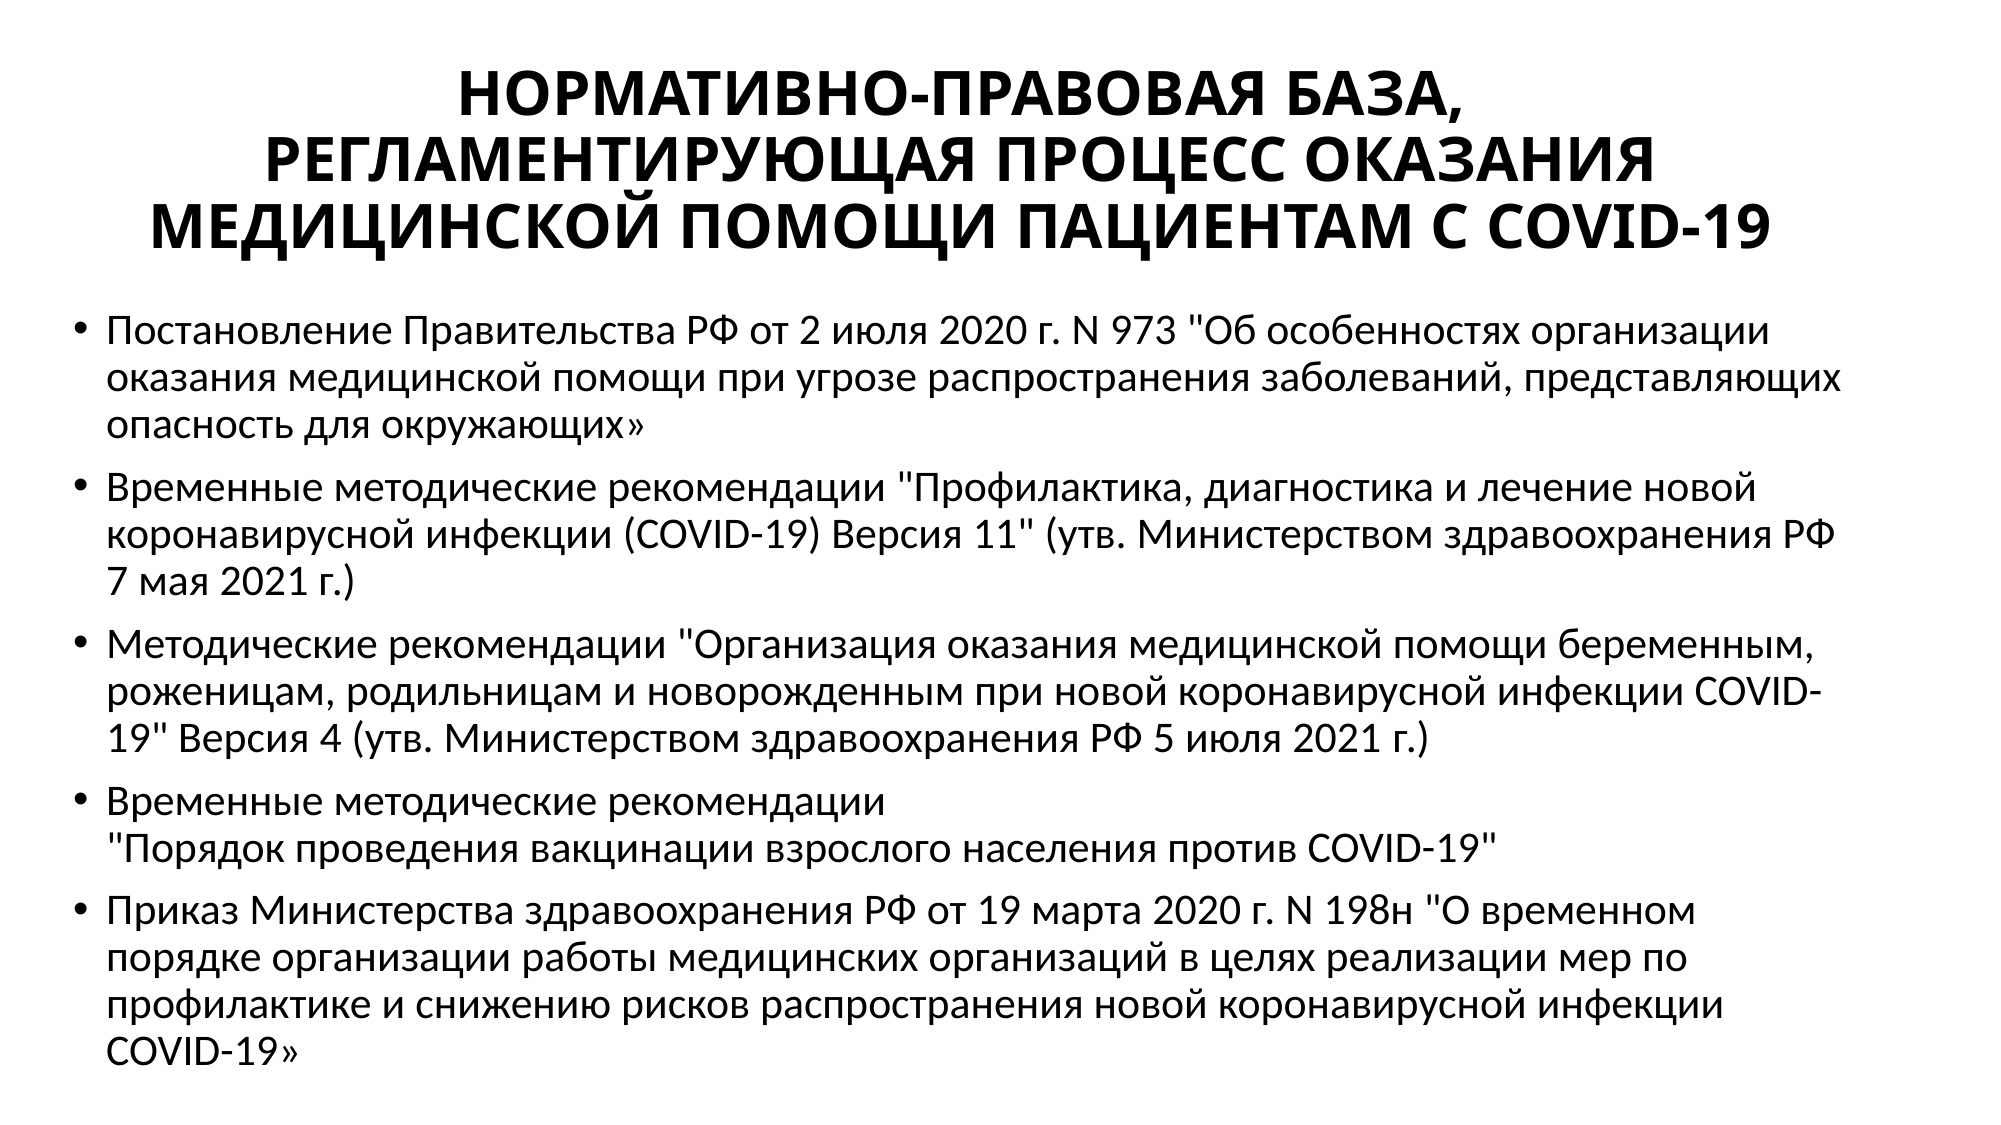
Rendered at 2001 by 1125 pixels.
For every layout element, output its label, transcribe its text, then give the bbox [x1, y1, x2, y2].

list Постановление Правительства РФ от 2 июля 2020 г. N 973 "Об особенностях организации оказания медицинской помощи при угрозе распространения заболеваний, представляющих опасность для окружающих» Временные методические рекомендации "Профилактика, диагностика и лечение новой коронавирусной инфекции (COVID-19) Версия 11" (утв. Министерством здравоохранения РФ 7 мая 2021 г.) Методические рекомендации "Организация оказания медицинской помощи беременным, роженицам, родильницам и новорожденным при новой коронавирусной инфекции COVID-19" Версия 4 (утв. Министерством здравоохранения РФ 5 июля 2021 г.) Временные методические рекомендации "Порядок проведения вакцинации взрослого населения против COVID-19" Приказ Министерства здравоохранения РФ от 19 марта 2020 г. N 198н "О временном порядке организации работы медицинских организаций в целях реализации мер по профилактике и снижению рисков распространения новой коронавирусной инфекции COVID-19» [58, 299, 1863, 1088]
title НОРМАТИВНО-ПРАВОВАЯ БАЗА, РЕГЛАМЕНТИРУЮЩАЯ ПРОЦЕСС ОКАЗАНИЯ МЕДИЦИНСКОЙ ПОМОЩИ ПАЦИЕНТАМ С COVID-19 [98, 53, 1824, 271]
